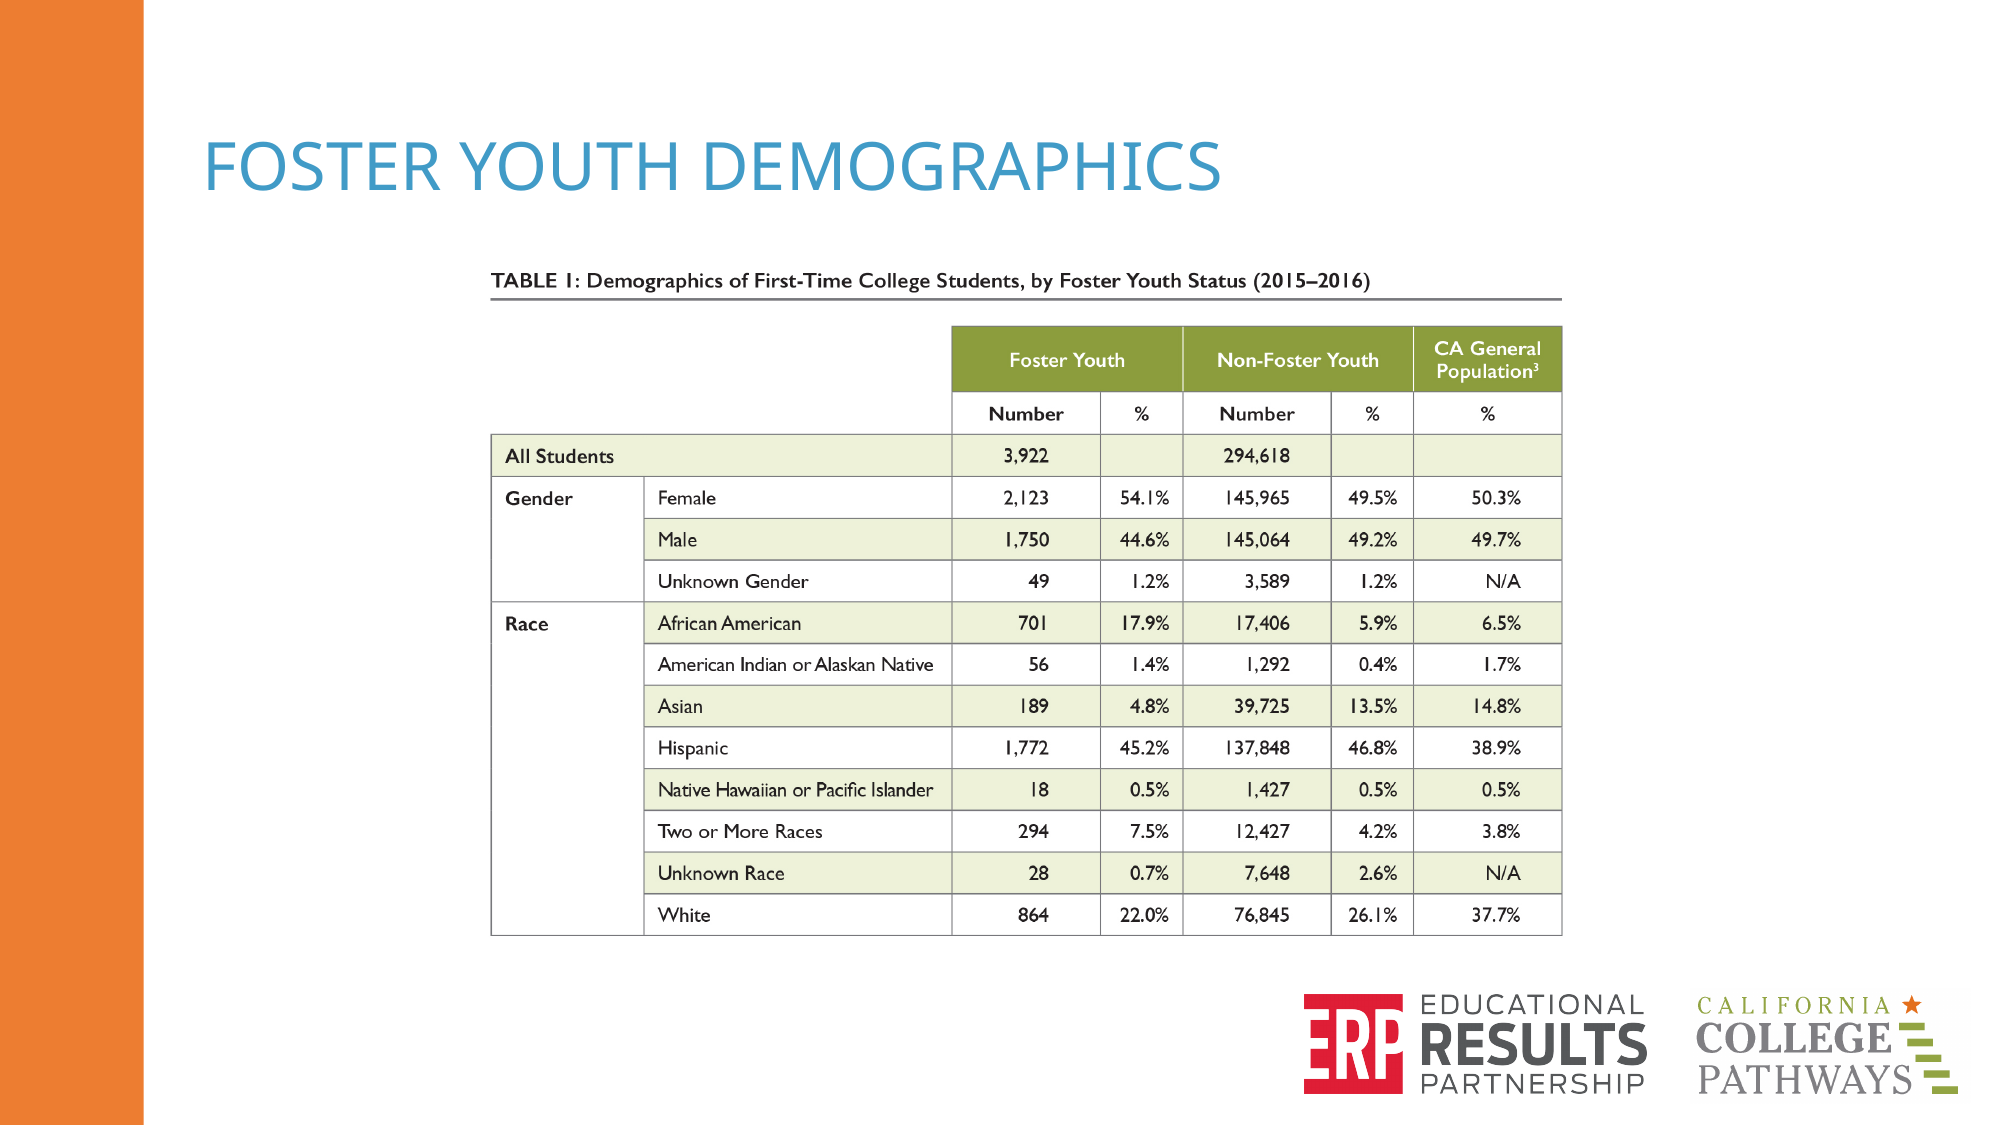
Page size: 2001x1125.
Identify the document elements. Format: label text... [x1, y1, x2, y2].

picture [1690, 988, 1971, 1104]
title FOSTER YOUTH DEMOGRAPHICS [187, 59, 1863, 278]
picture [453, 244, 1598, 955]
picture [1304, 994, 1647, 1094]
